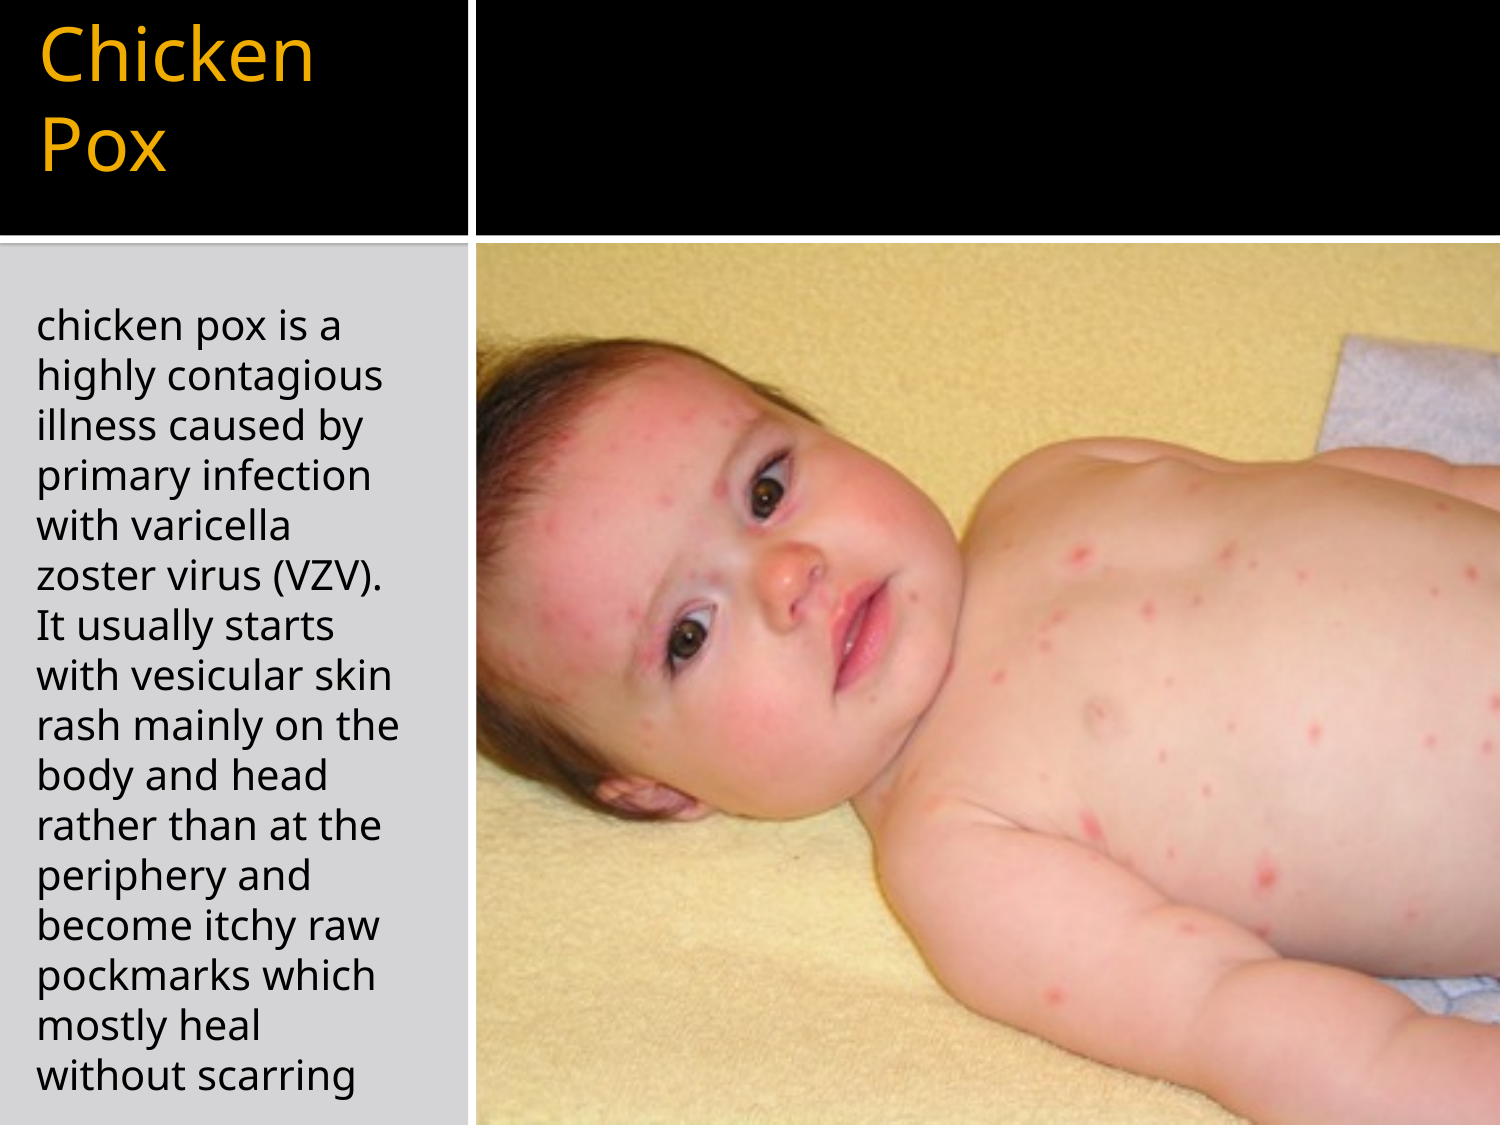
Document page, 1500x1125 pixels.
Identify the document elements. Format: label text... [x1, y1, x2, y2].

title Chicken Pox [26, 25, 442, 186]
list chicken pox is a highly contagious illness caused by primary infection with varicella zoster virus (VZV). It usually starts with vesicular skin rash mainly on the body and head rather than at the periphery and become itchy raw pockmarks which mostly heal without scarring [26, 283, 432, 1034]
picture [476, 243, 1500, 1125]
